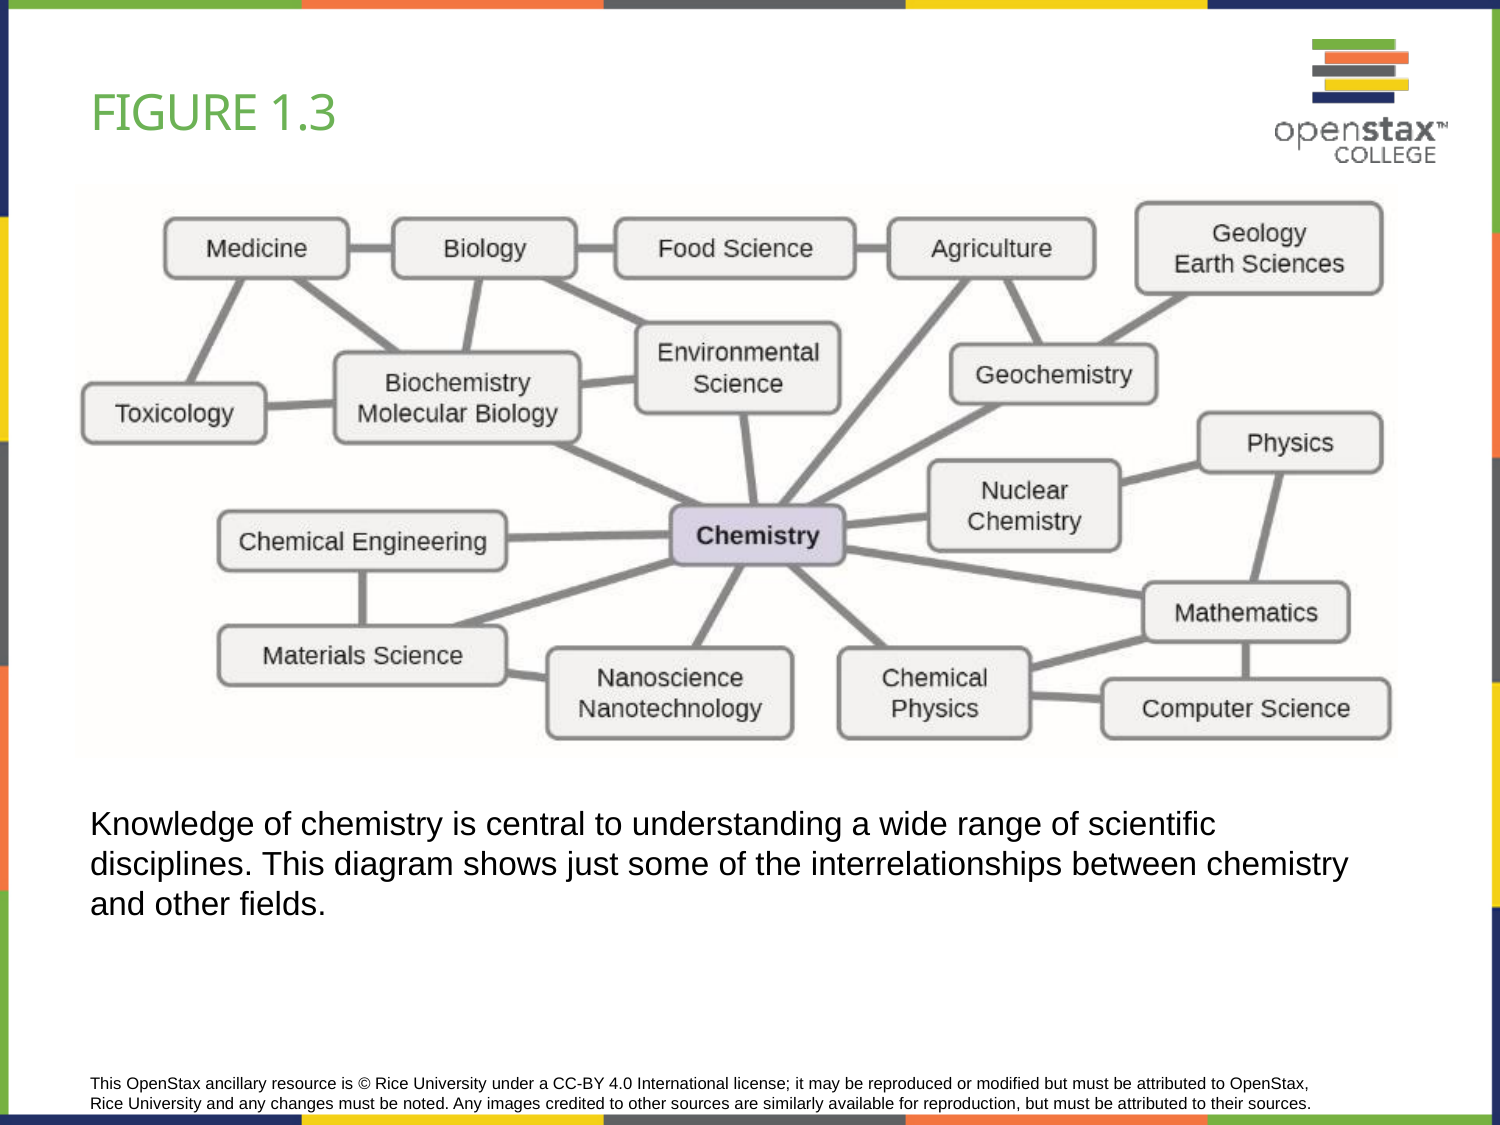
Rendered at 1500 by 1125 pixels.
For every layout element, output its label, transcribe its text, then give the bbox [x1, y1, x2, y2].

list Knowledge of chemistry is central to understanding a wide range of scientific disciplines. This diagram shows just some of the interrelationships between chemistry and other fields. [75, 794, 1398, 986]
footer This OpenStax ancillary resource is © Rice University under a CC-BY 4.0 International license; it may be reproduced or modified but must be attributed to OpenStax, Rice University and any changes must be noted. Any images credited to other sources are similarly available for reproduction, but must be attributed to their sources. [75, 1065, 1355, 1112]
title Figure 1.3 [75, 39, 1274, 148]
picture [0, 0, 1500, 1125]
